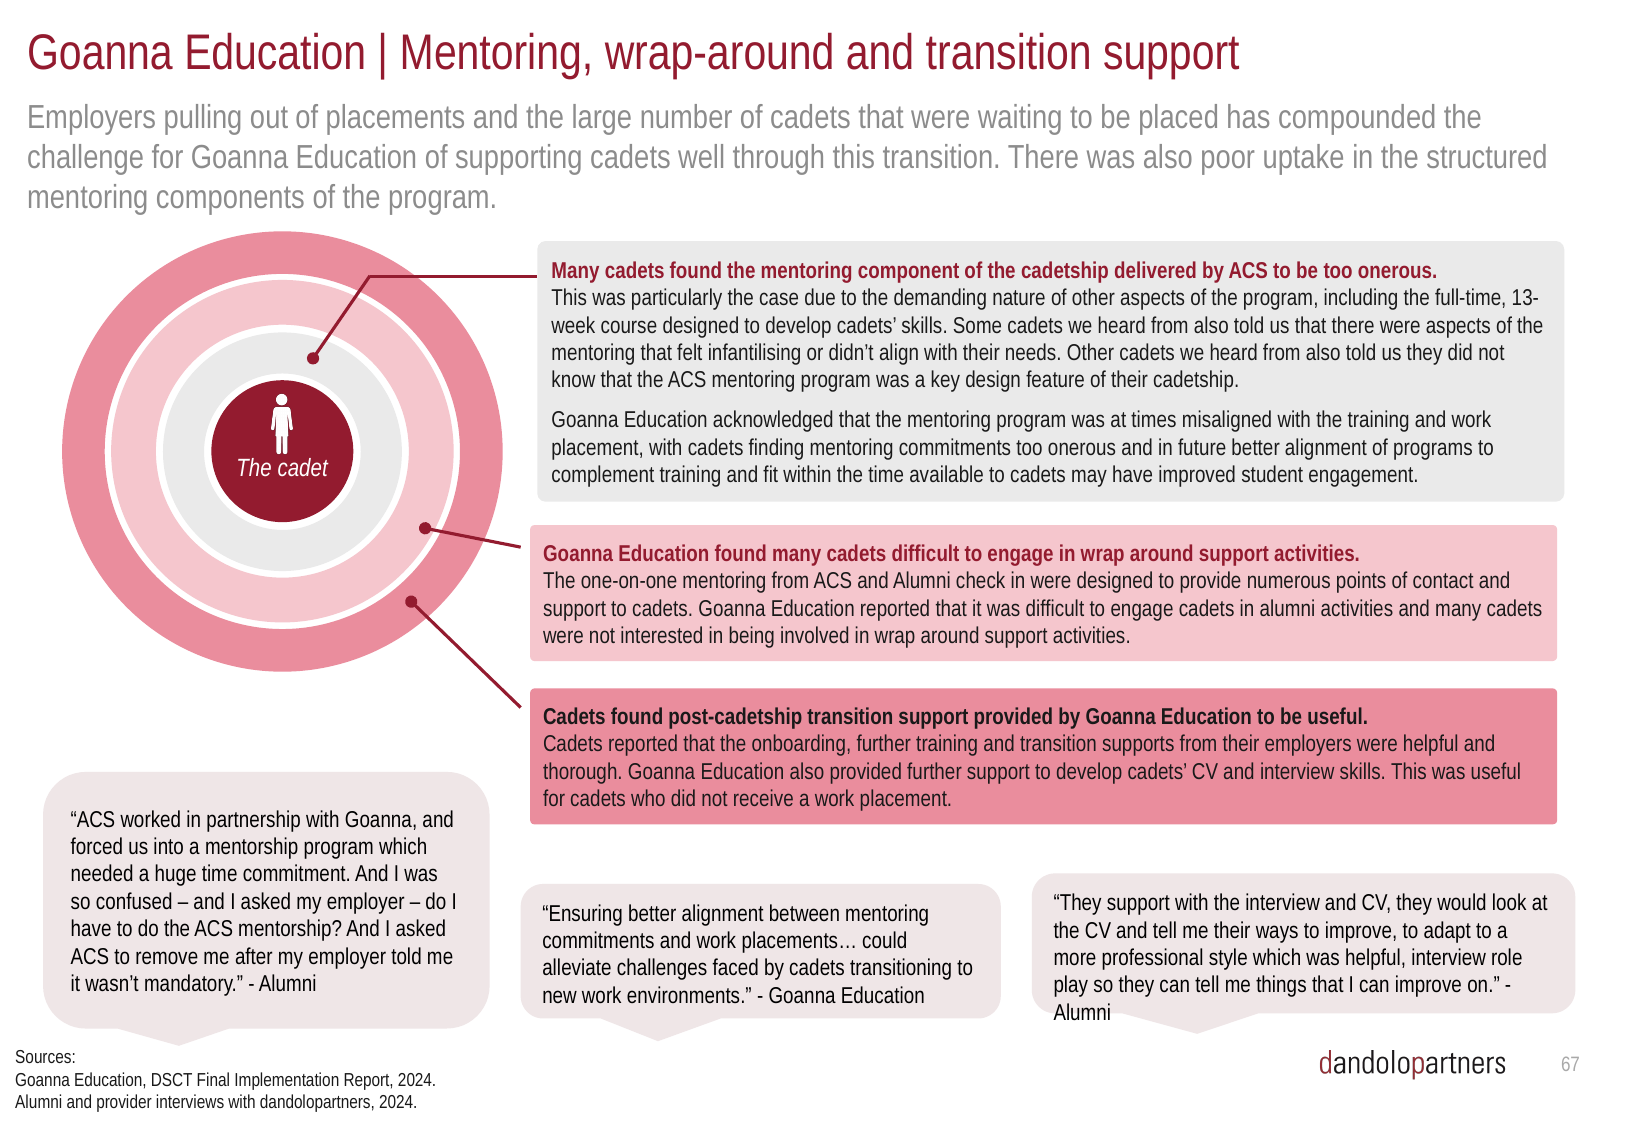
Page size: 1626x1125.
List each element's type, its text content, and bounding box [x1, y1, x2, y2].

text_box “Ensuring better alignment between mentoring commitments and work placements… could alleviate challenges faced by cadets transitioning to new work environments.” - Goanna Education [520, 883, 1002, 1036]
title Goanna Education | Mentoring, wrap-around and transition support [27, 19, 1598, 80]
text_box The cadet [211, 380, 354, 523]
text_box [433, 359, 504, 528]
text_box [411, 601, 521, 708]
list Employers pulling out of placements and the large number of cadets that were waiting to be placed has compounded the challenge for Goanna Education of supporting cadets well through this transition. There was also poor uptake in the structured mentoring components of the program. [27, 95, 1598, 217]
text_box [61, 230, 481, 673]
text_box Cadets found post-cadetship transition support provided by Goanna Education to be useful. Cadets reported that the onboarding, further training and transition supports from their employers were helpful and thorough. Goanna Education also provided further support to develop cadets’ CV and interview skills. This was useful for cadets who did not receive a work placement. [530, 688, 1558, 825]
text_box Goanna Education found many cadets difficult to engage in wrap around support activities. The one-on-one mentoring from ACS and Alumni check in were designed to provide numerous points of contact and support to cadets. Goanna Education reported that it was difficult to engage cadets in alumni activities and many cadets were not interested in being involved in wrap around support activities. [530, 525, 1558, 662]
picture [251, 392, 314, 456]
text_box Many cadets found the mentoring component of the cadetship delivered by ACS to be too onerous. This was particularly the case due to the demanding nature of other aspects of the program, including the full-time, 13-week course designed to develop cadets’ skills. Some cadets we heard from also told us that there were aspects of the mentoring that felt infantilising or didn’t align with their needs. Other cadets we heard from also told us they did not know that the ACS mentoring program was a key design feature of their cadetship. Goanna Education acknowledged that the mentoring program was at times misaligned with the training and work placement, with cadets finding mentoring commitments too onerous and in future better alignment of programs to complement training and fit within the time available to cadets may have improved student engagement. [537, 241, 1565, 502]
picture [1317, 1050, 1507, 1080]
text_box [425, 528, 521, 548]
text_box “They support with the interview and CV, they would look at the CV and tell me their ways to improve, to adapt to a more professional style which was helpful, interview role play so they can tell me things that I can improve on.” - Alumni [1031, 872, 1576, 1035]
text_box “ACS worked in partnership with Goanna, and forced us into a mentorship program which needed a huge time commitment. And I was so confused – and I asked my employer – do I have to do the ACS mentorship? And I asked ACS to remove me after my employer told me it wasn’t mandatory.” - Alumni [42, 771, 491, 1036]
footer Sources: Goanna Education, DSCT Final Implementation Report, 2024. Alumni and provider interviews with dandolopartners, 2024. [15, 1036, 1186, 1121]
text_box [162, 331, 403, 572]
text_box [110, 279, 455, 623]
slide_number 66 [1539, 1032, 1595, 1093]
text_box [313, 275, 538, 359]
